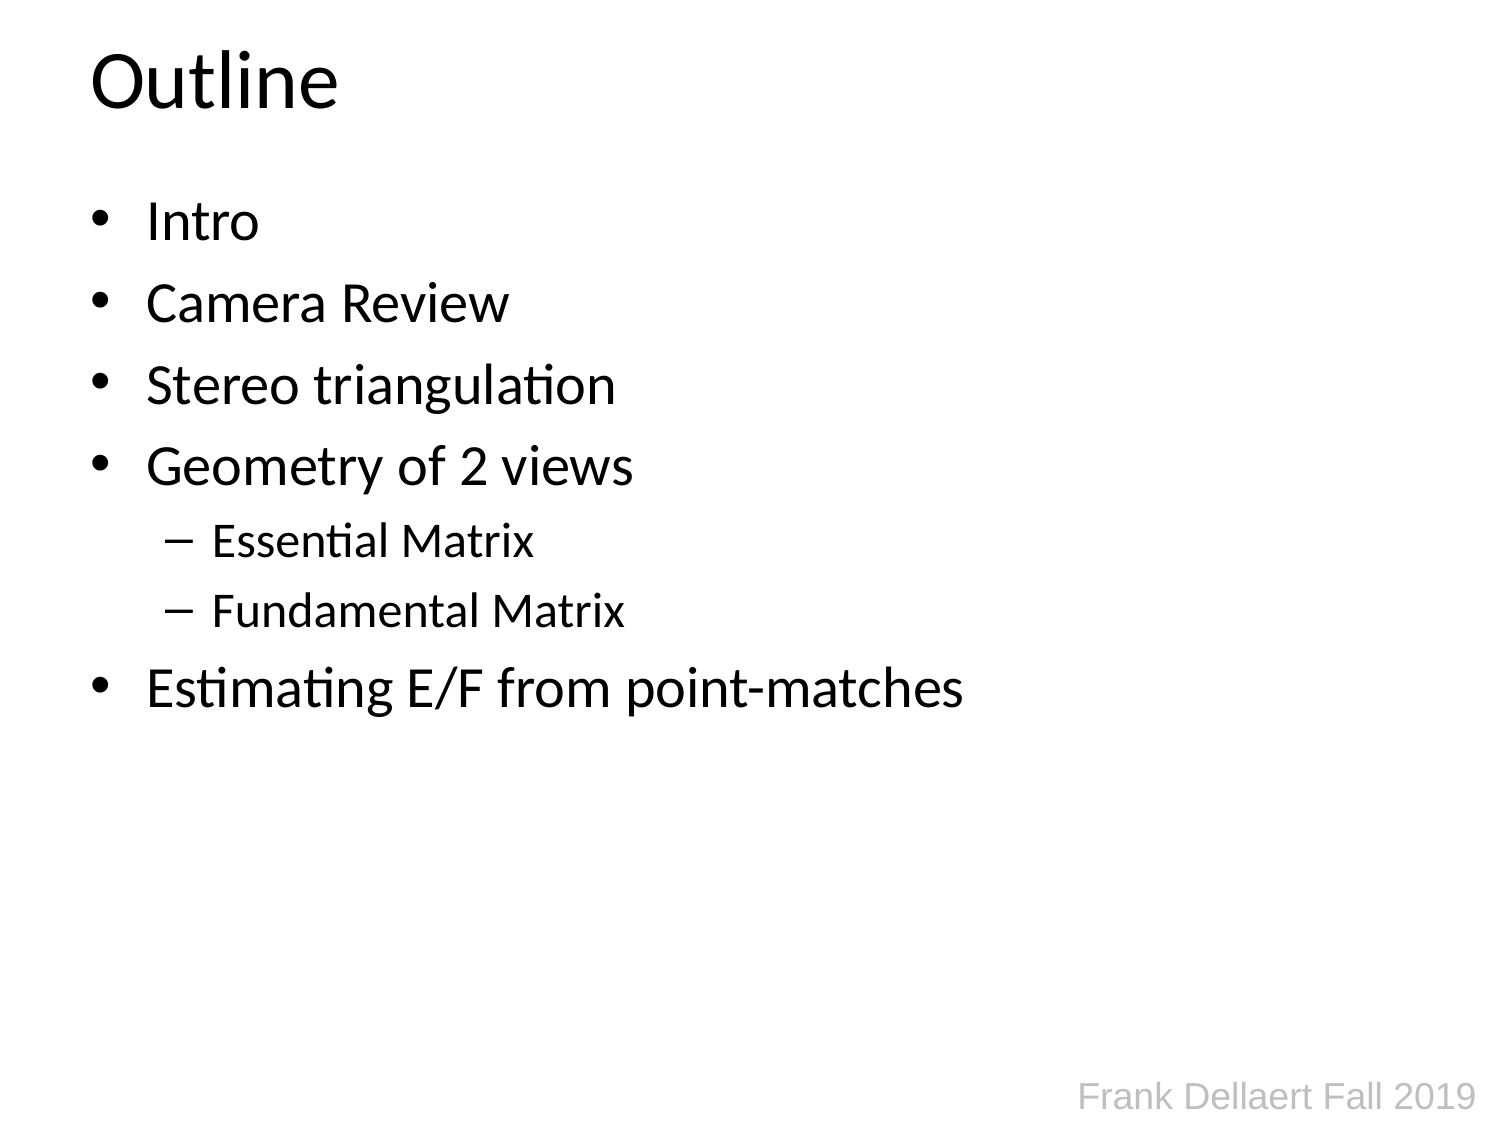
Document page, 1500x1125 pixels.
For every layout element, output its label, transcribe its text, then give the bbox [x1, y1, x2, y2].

list Intro Camera Review Stereo triangulation Geometry of 2 views Essential Matrix Fundamental Matrix Estimating E/F from point-matches [74, 174, 1426, 1026]
title Outline [74, 0, 1426, 151]
